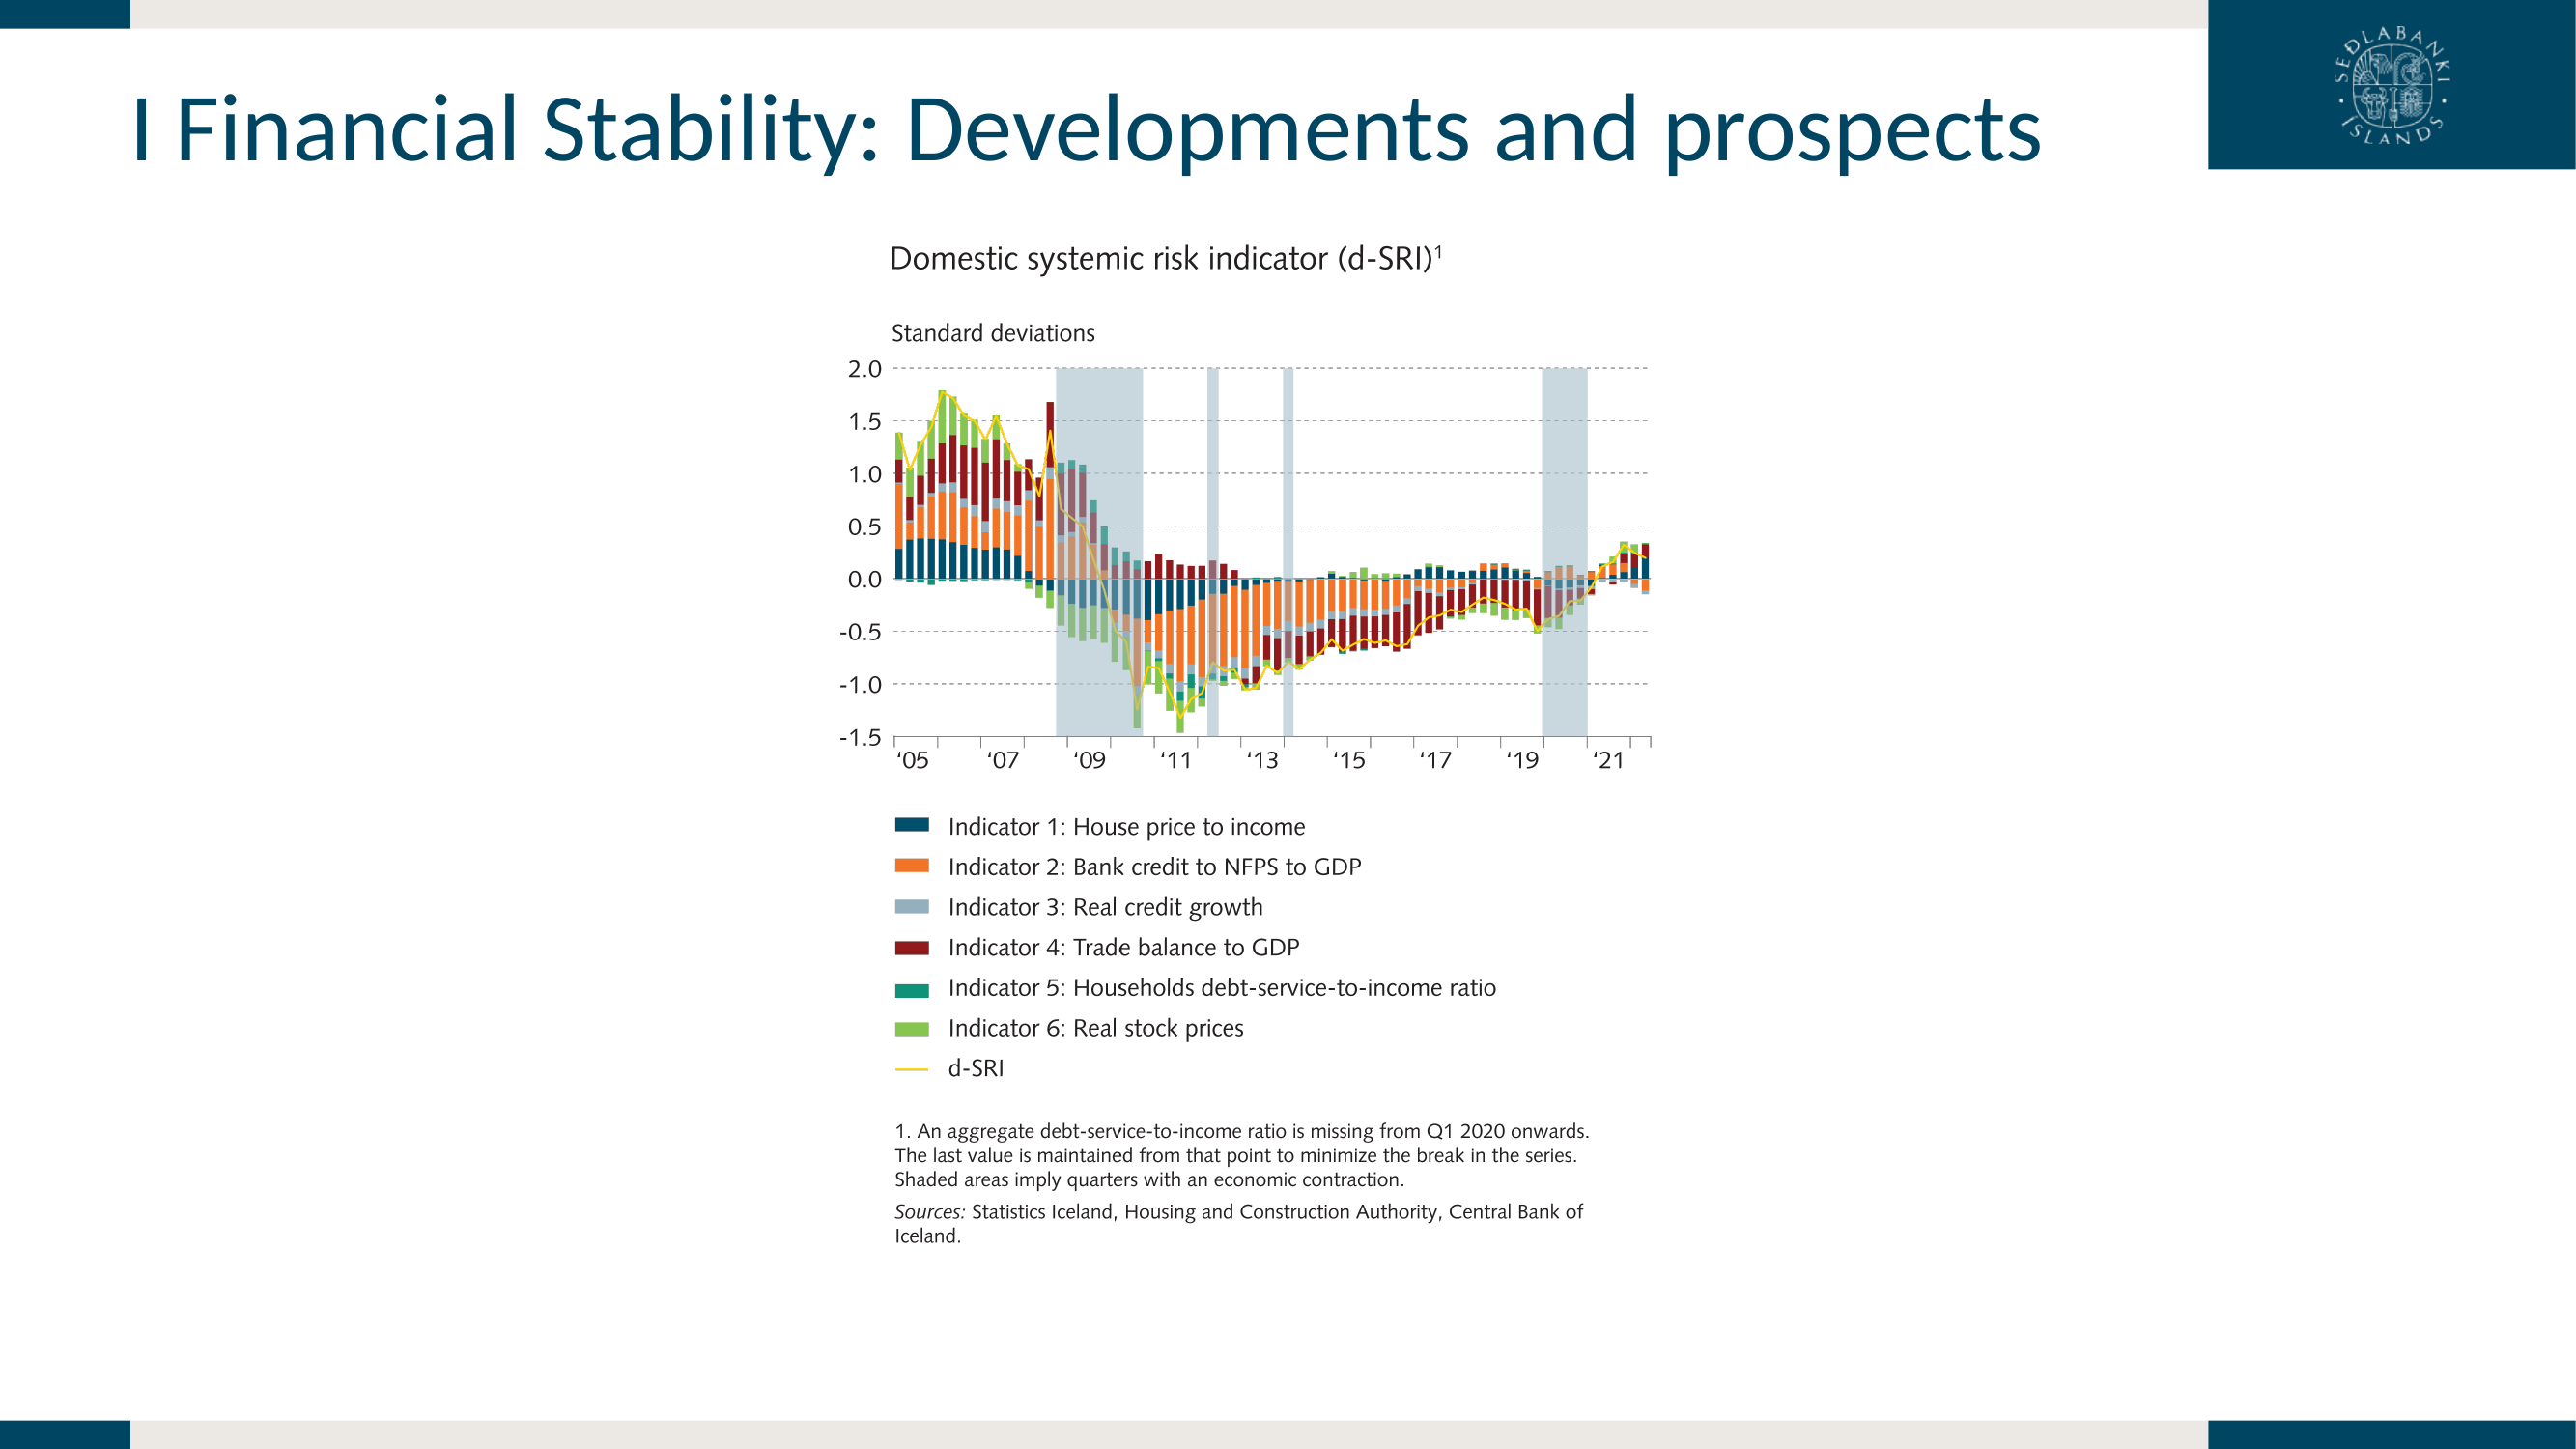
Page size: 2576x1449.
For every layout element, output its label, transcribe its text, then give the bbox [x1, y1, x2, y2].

title I Financial Stability: Developments and prospects [129, 86, 2178, 290]
picture [784, 164, 1792, 1284]
